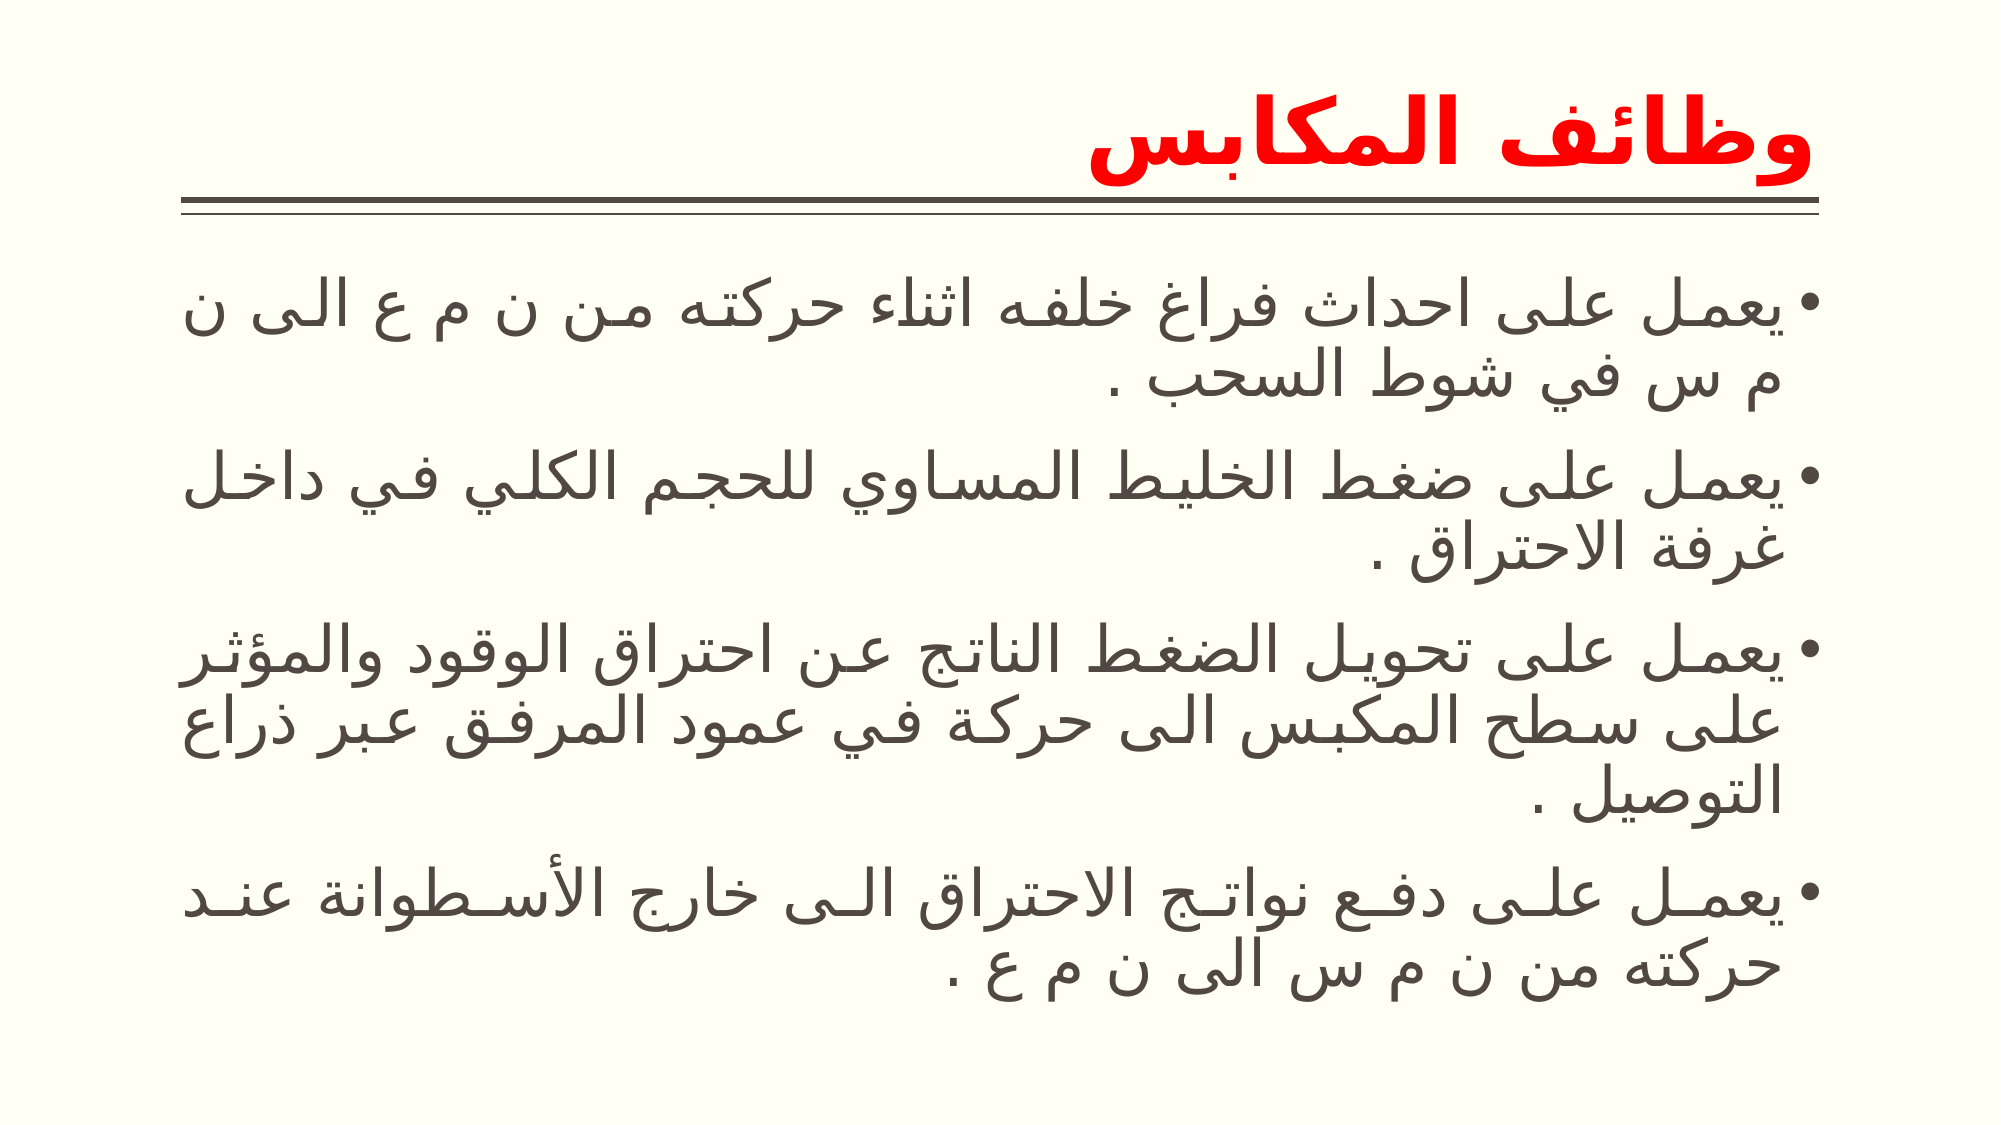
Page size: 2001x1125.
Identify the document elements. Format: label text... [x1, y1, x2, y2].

title وظائف المكابس [181, 12, 1819, 193]
list يعمل على احداث فراغ خلفه اثناء حركته من ن م ع الى ن م س في شوط السحب . يعمل على ضغط الخليط المساوي للحجم الكلي في داخل غرفة الاحتراق . يعمل على تحويل الضغط الناتج عن احتراق الوقود والمؤثر على سطح المكبس الى حركة في عمود المرفق عبر ذراع التوصيل . يعمل على دفع نواتج الاحتراق الى خارج الأسطوانة عند حركته من ن م س الى ن م ع . [181, 262, 1819, 1013]
